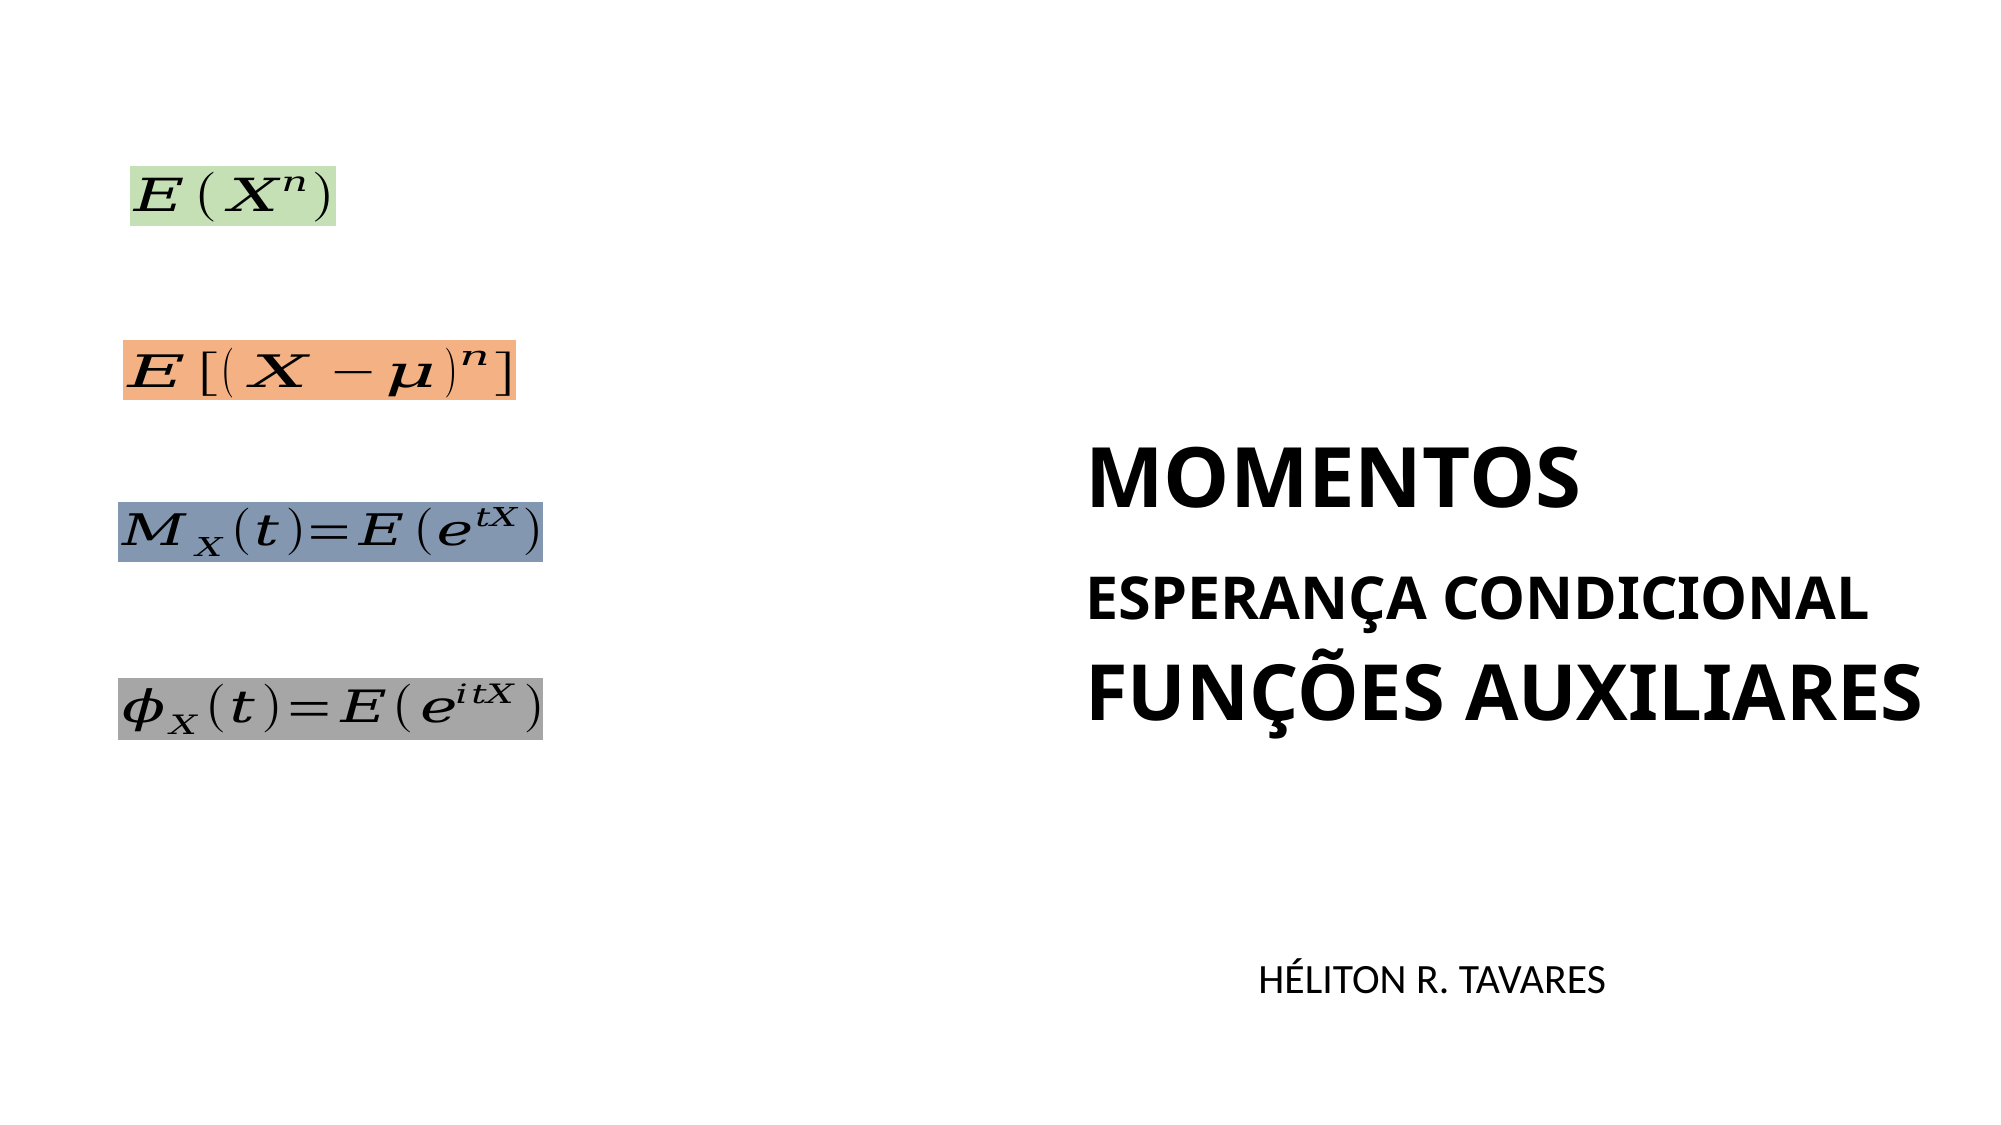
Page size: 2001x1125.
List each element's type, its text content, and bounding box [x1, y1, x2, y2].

text_box FUNÇÕES AUXILIARES [1070, 637, 1957, 745]
subtitle HÉLITON R. TAVARES [1090, 949, 1774, 1019]
text_box PROBABILIDADE [89, 71, 1917, 224]
text_box ESPERANÇA CONDICIONAL [1070, 533, 1957, 637]
text_box MOMENTOS [1070, 425, 1933, 533]
